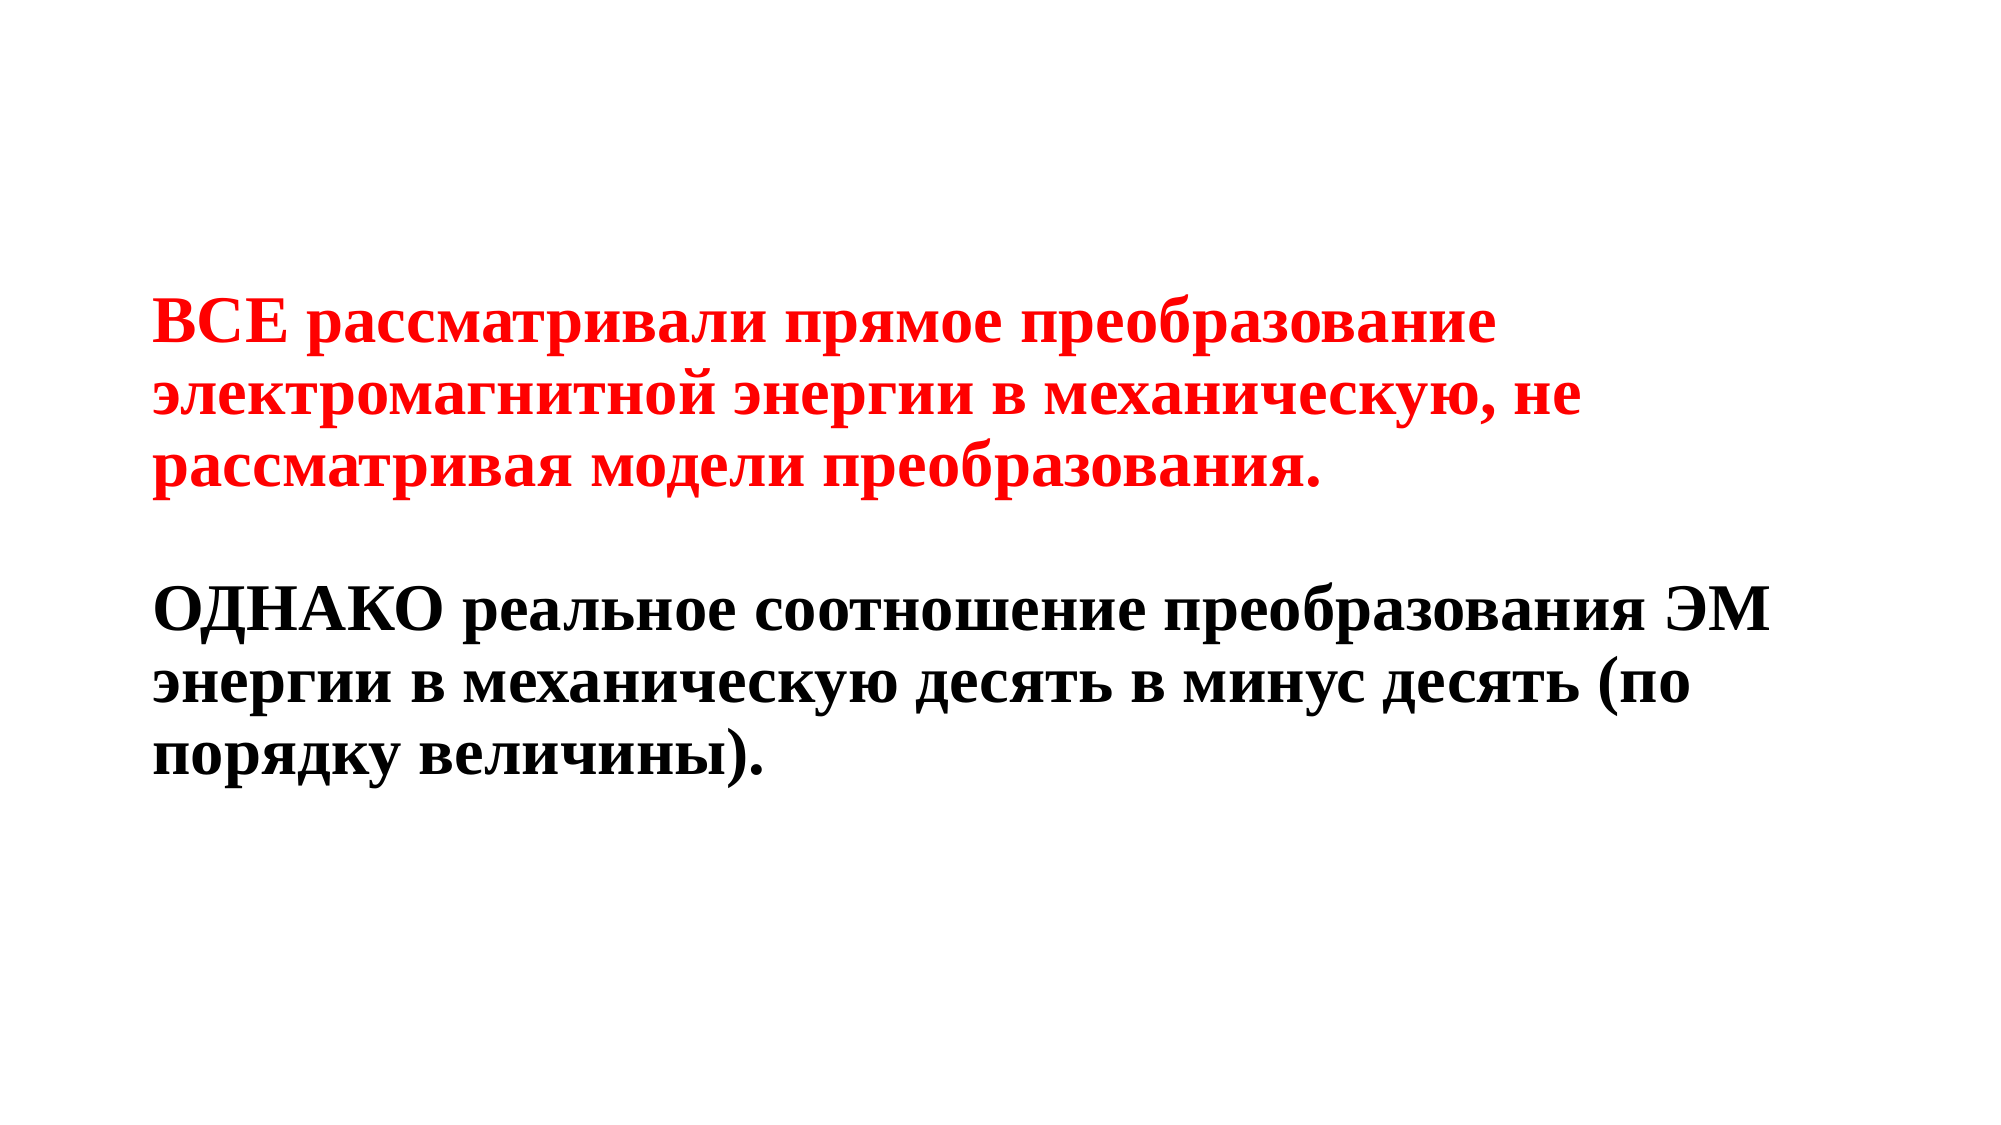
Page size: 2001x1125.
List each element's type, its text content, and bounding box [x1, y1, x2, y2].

title ВСЕ рассматривали прямое преобразование электромагнитной энергии в механическую, не рассматривая модели преобразования. ОДНАКО реальное соотношение преобразования ЭМ энергии в механическую десять в минус десять (по порядку величины). [137, 59, 1863, 1022]
